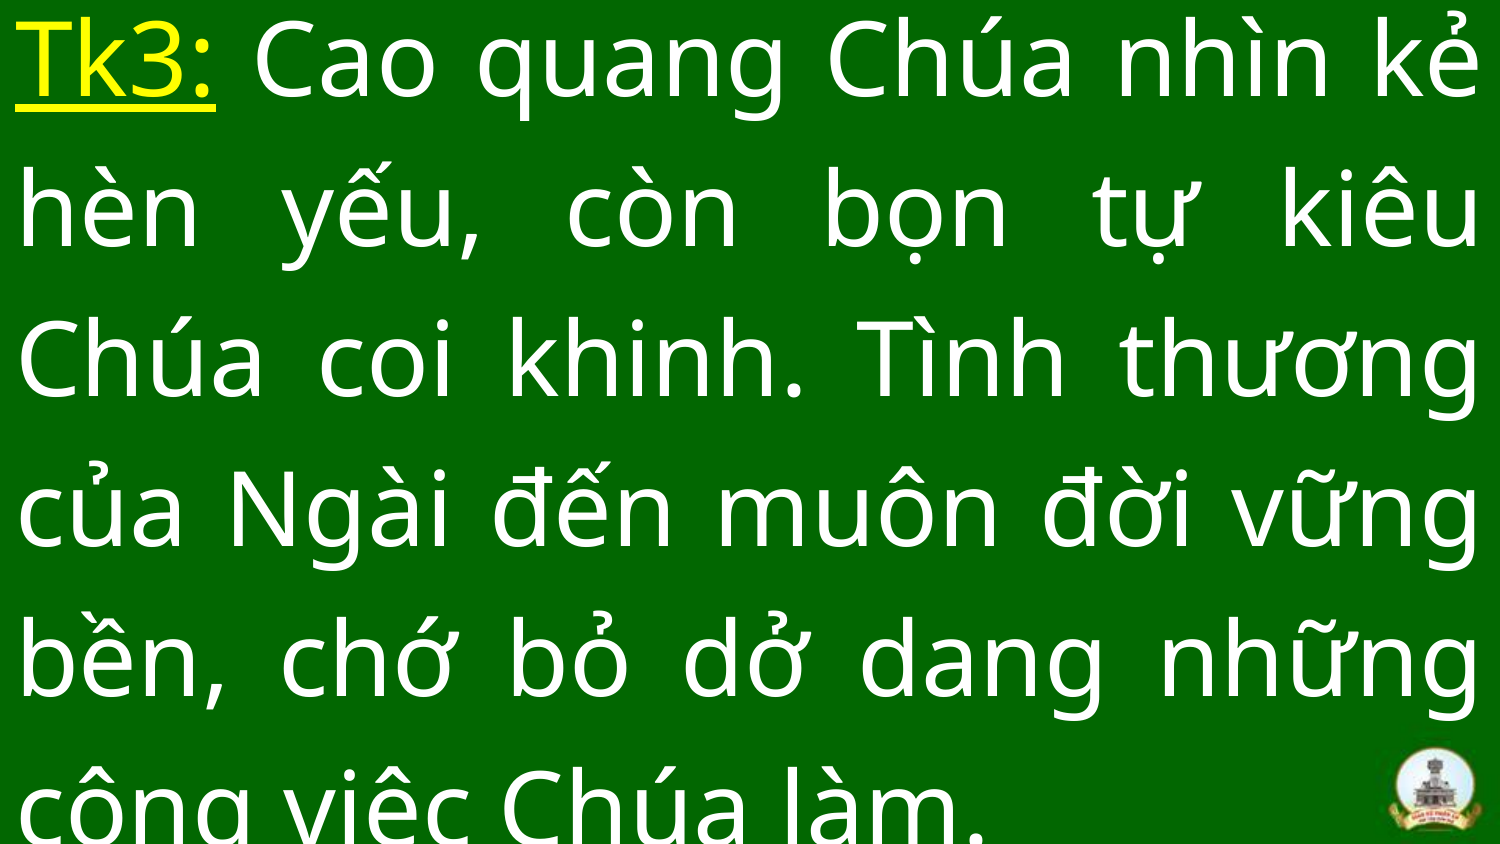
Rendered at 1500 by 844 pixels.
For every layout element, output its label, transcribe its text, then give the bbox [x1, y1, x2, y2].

picture [0, 835, 1500, 844]
title Tk3: Cao quang Chúa nhìn kẻ hèn yếu, còn bọn tự kiêu Chúa coi khinh. Tình thương của Ngài đến muôn đời vững bền, chớ bỏ dở dang những công việc Chúa làm. [0, 0, 1500, 835]
